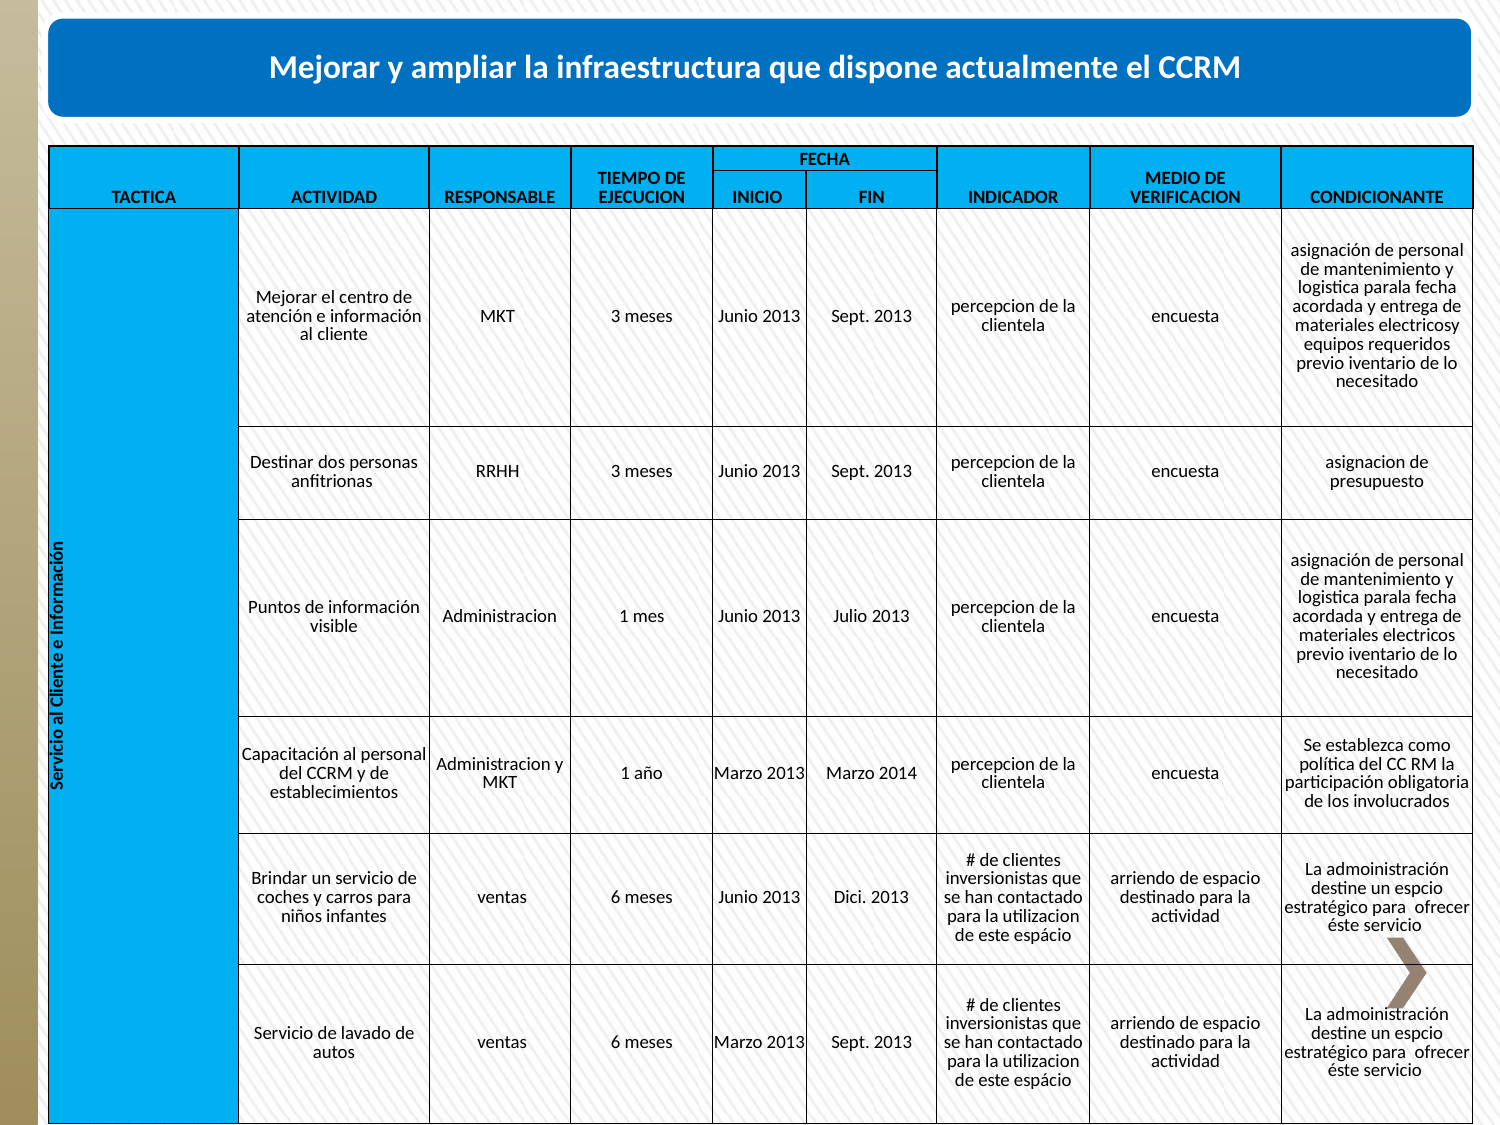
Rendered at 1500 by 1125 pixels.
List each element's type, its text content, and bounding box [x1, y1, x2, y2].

table_cell Se establezca como política del CC RM la participación obligatoria de los involucrados [1282, 717, 1472, 833]
table_cell MKT [430, 209, 570, 426]
table_header INDICADOR [938, 147, 1089, 208]
table_cell arriendo de espacio destinado para la actividad [1090, 965, 1281, 1123]
table_header TACTICA [50, 147, 238, 208]
table_cell Servicio al Cliente e Información [49, 209, 238, 1123]
table_cell INICIO [714, 171, 805, 208]
table_cell Servicio de lavado de autos [239, 965, 429, 1123]
table_cell percepcion de la clientela [937, 209, 1089, 426]
table_cell Marzo 2013 [713, 965, 806, 1123]
table_cell Dici. 2013 [807, 834, 936, 964]
table_cell percepcion de la clientela [937, 520, 1089, 716]
table_cell Marzo 2014 [807, 717, 936, 833]
table_cell Puntos de información visible [239, 520, 429, 716]
table_cell Administracion [430, 520, 570, 716]
table_header FECHA [714, 147, 936, 170]
table_cell La admoinistración destine un espcio estratégico para ofrecer éste servicio [1282, 965, 1472, 1123]
table_cell Sept. 2013 [807, 965, 936, 1123]
table_cell Brindar un servicio de coches y carros para niños infantes [239, 834, 429, 964]
table_cell Junio 2013 [713, 427, 806, 519]
table_cell Destinar dos personas anfitrionas [239, 427, 429, 519]
table_cell Marzo 2013 [713, 717, 806, 833]
table_cell asignación de personal de mantenimiento y logistica parala fecha acordada y entrega de materiales electricosy equipos requeridos previo iventario de lo necesitado [1282, 209, 1472, 426]
table_cell encuesta [1090, 520, 1281, 716]
table_cell Sept. 2013 [807, 209, 936, 426]
table_cell asignación de personal de mantenimiento y logistica parala fecha acordada y entrega de materiales electricos previo iventario de lo necesitado [1282, 520, 1472, 716]
table_cell 1 año [571, 717, 712, 833]
table_cell percepcion de la clientela [937, 717, 1089, 833]
table_cell asignacion de presupuesto [1282, 427, 1472, 519]
table_cell Julio 2013 [807, 520, 936, 716]
table_cell # de clientes inversionistas que se han contactado para la utilizacion de este espácio [937, 965, 1089, 1123]
table_cell encuesta [1090, 427, 1281, 519]
table_cell Sept. 2013 [807, 427, 936, 519]
table_cell Junio 2013 [713, 834, 806, 964]
table_header TIEMPO DE EJECUCION [572, 147, 712, 208]
table_cell 3 meses [571, 209, 712, 426]
table_cell Junio 2013 [713, 520, 806, 716]
table_cell Administracion y MKT [430, 717, 570, 833]
table_cell ventas [430, 834, 570, 964]
table_cell encuesta [1090, 209, 1281, 426]
table_cell arriendo de espacio destinado para la actividad [1090, 834, 1281, 964]
table_cell 1 mes [571, 520, 712, 716]
table_cell La admoinistración destine un espcio estratégico para ofrecer éste servicio [1282, 834, 1472, 964]
table_cell 3 meses [571, 427, 712, 519]
table_cell percepcion de la clientela [937, 427, 1089, 519]
table_cell encuesta [1090, 717, 1281, 833]
table_cell # de clientes inversionistas que se han contactado para la utilizacion de este espácio [937, 834, 1089, 964]
table_cell Capacitación al personal del CCRM y de establecimientos [239, 717, 429, 833]
table_header CONDICIONANTE [1282, 147, 1472, 208]
table_cell FIN [807, 171, 936, 208]
table_cell RRHH [430, 427, 570, 519]
table_header ACTIVIDAD [240, 147, 428, 208]
table_cell Mejorar el centro de atención e información al cliente [239, 209, 429, 426]
table_cell 6 meses [571, 965, 712, 1123]
table_cell 6 meses [571, 834, 712, 964]
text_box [44, 15, 1475, 121]
table_cell ventas [430, 965, 570, 1123]
table_cell Junio 2013 [713, 209, 806, 426]
table_header RESPONSABLE [430, 147, 570, 208]
table_header MEDIO DE VERIFICACION [1091, 147, 1280, 208]
